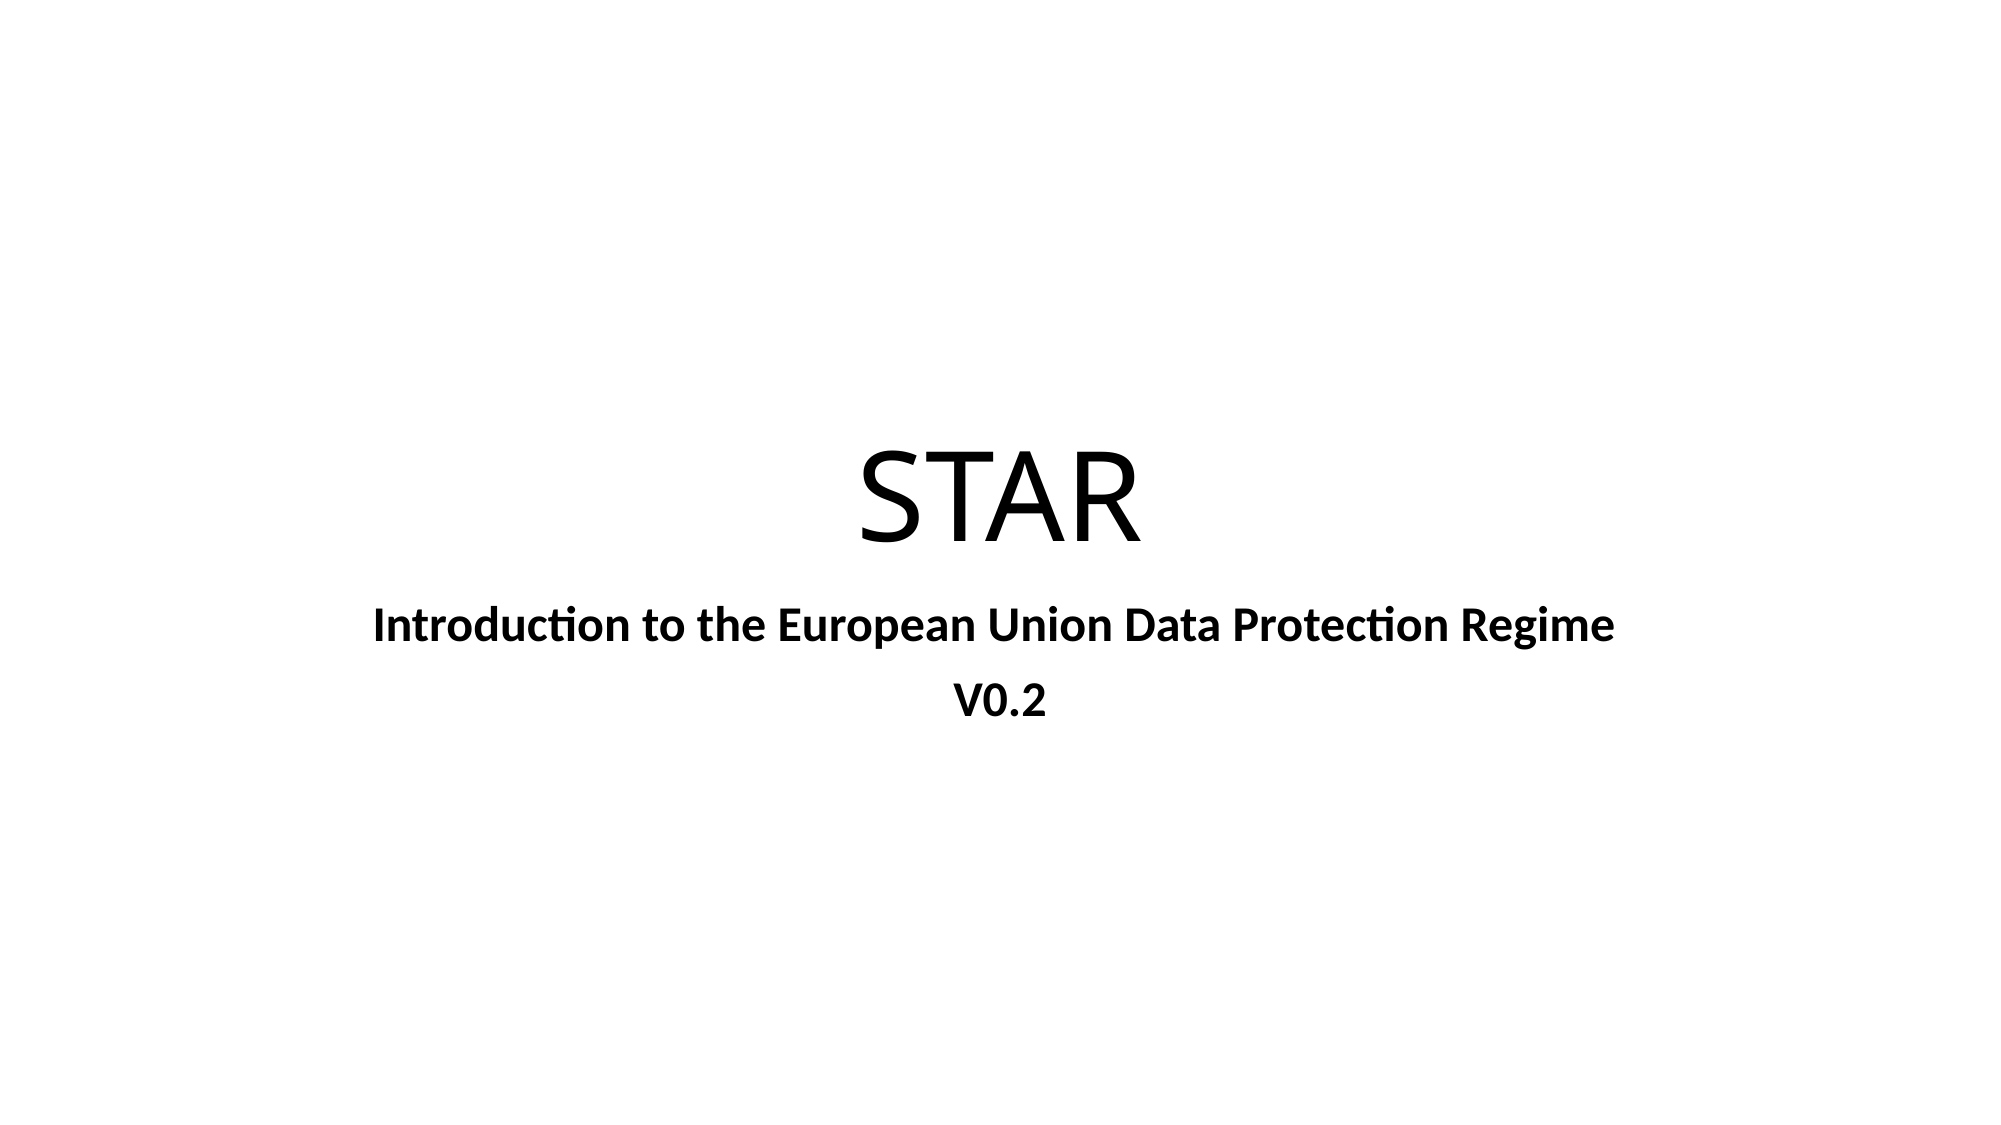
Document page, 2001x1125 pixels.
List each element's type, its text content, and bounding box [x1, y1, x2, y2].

title STAR [249, 184, 1750, 576]
subtitle Introduction to the European Union Data Protection Regime V0.2 [249, 590, 1750, 863]
